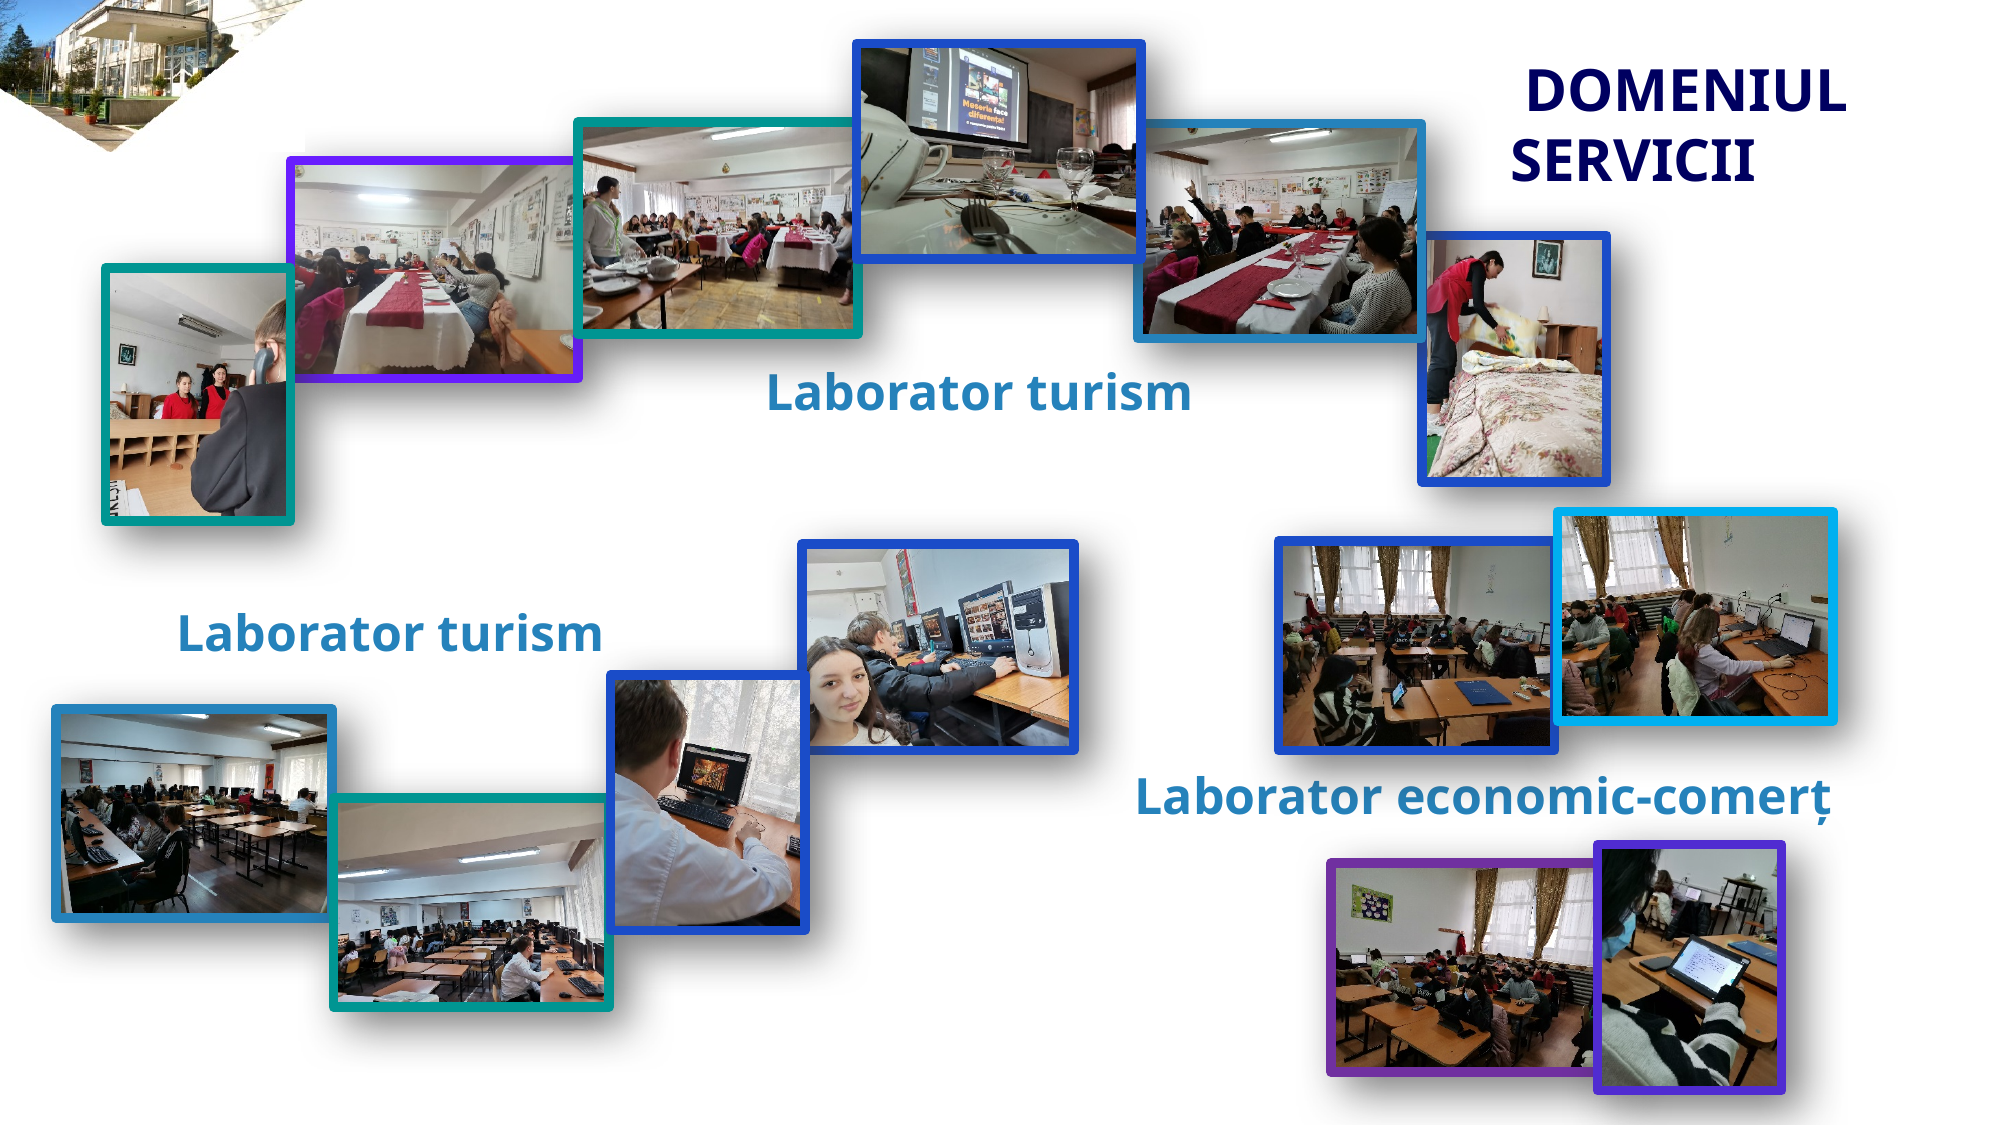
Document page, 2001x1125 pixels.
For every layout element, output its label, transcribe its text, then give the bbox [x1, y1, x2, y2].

picture [0, 0, 305, 152]
picture [1282, 545, 1550, 746]
picture [110, 272, 286, 517]
picture [1563, 517, 1827, 715]
text_box DOMENIUL servicii [1261, 45, 1863, 246]
picture [337, 802, 605, 1003]
picture [1335, 849, 1777, 1086]
text_box Laborator economic-comerț [1030, 756, 1937, 887]
picture [806, 548, 1070, 746]
picture [1426, 239, 1602, 478]
picture [615, 679, 801, 926]
picture [582, 126, 854, 330]
picture [1142, 128, 1417, 334]
text_box Laborator turism [594, 353, 1400, 429]
picture [861, 47, 1137, 255]
picture [295, 165, 574, 374]
picture [60, 713, 328, 914]
text_box Laborator turism [20, 593, 761, 724]
